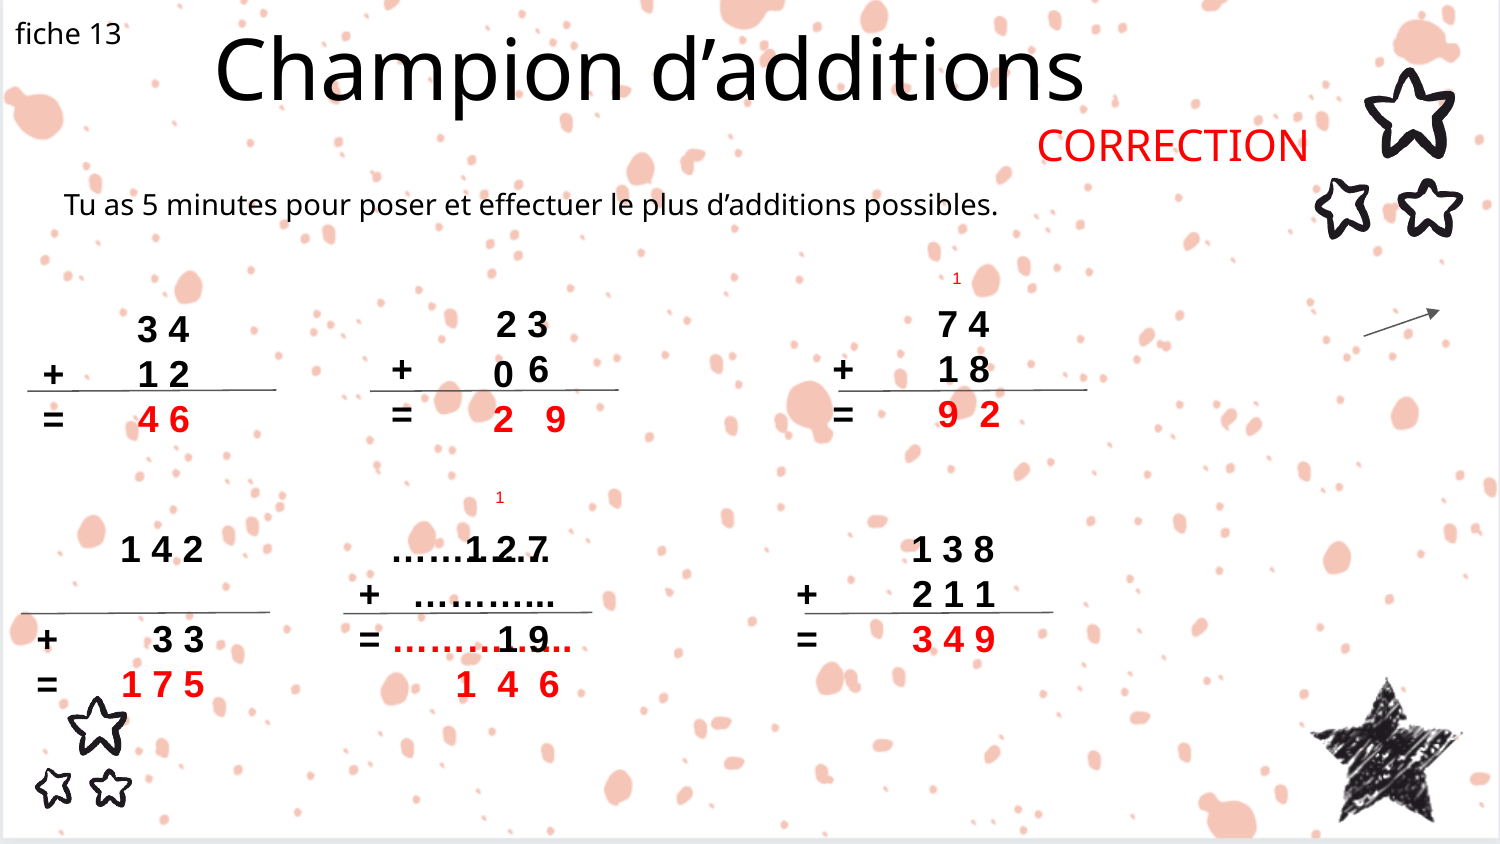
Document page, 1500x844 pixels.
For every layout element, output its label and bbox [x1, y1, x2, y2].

text_box [1363, 309, 1441, 337]
picture [0, 0, 1500, 844]
